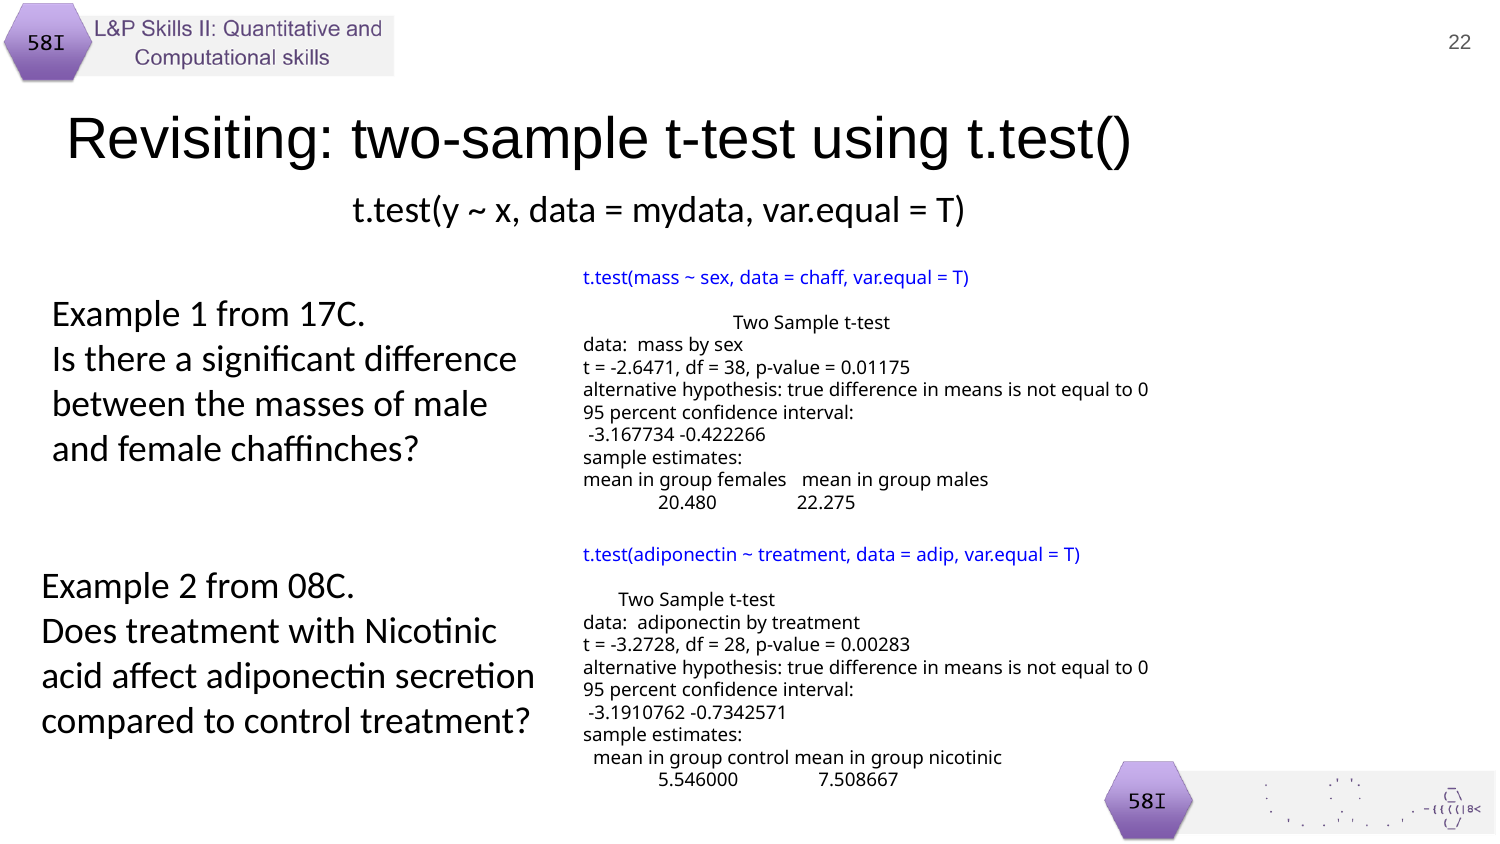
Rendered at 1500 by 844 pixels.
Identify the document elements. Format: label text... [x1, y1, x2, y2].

picture [0, 2, 400, 86]
slide_number ‹#› [1396, 8, 1487, 73]
text_box Example 1 from 17C. Is there a significant difference between the masses of male and female chaffinches? [36, 258, 560, 500]
text_box t.test(y ~ x, data = mydata, var.equal = T) [337, 154, 1280, 261]
text_box t.test(adiponectin ~ treatment, data = adip, var.equal = T) Two Sample t-test data: adiponectin by treatment t = -3.2728, df = 28, p-value = 0.00283 alternative hypothesis: true difference in means is not equal to 0 95 percent confidence interval: -3.1910762 -0.7342571 sample estimates: mean in group control mean in group nicotinic 5.546000 7.508667 [568, 524, 1383, 809]
title Revisiting: two-sample t-test using t.test() [51, 85, 1449, 180]
picture [1100, 760, 1500, 844]
text_box Example 2 from 08C. Does treatment with Nicotinic acid affect adiponectin secretion compared to control treatment? [26, 530, 573, 772]
text_box t.test(mass ~ sex, data = chaff, var.equal = T) Two Sample t-test data: mass by sex t = -2.6471, df = 38, p-value = 0.01175 alternative hypothesis: true difference in means is not equal to 0 95 percent confidence interval: -3.167734 -0.422266 sample estimates: mean in group females mean in group males 20.480 22.275 [568, 258, 1362, 516]
